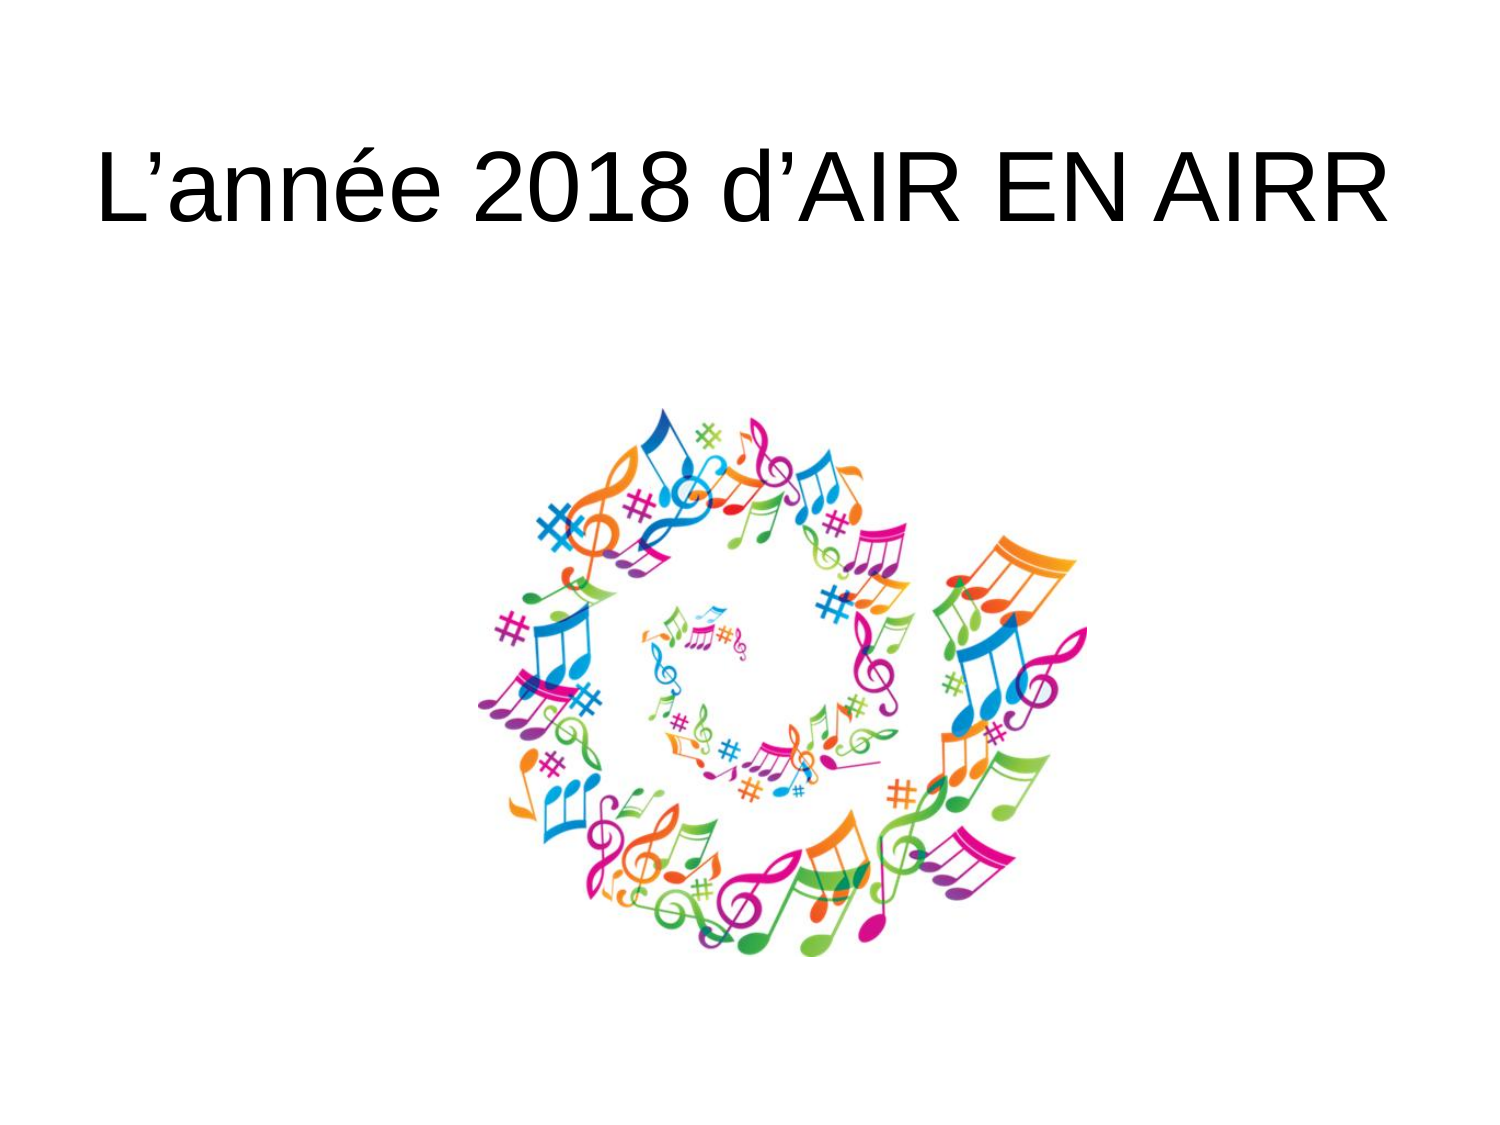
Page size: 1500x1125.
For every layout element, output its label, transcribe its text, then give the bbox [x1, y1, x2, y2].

subtitle L’année 2018 d’AIR EN AIRR [76, 113, 1412, 287]
picture [477, 408, 1088, 957]
